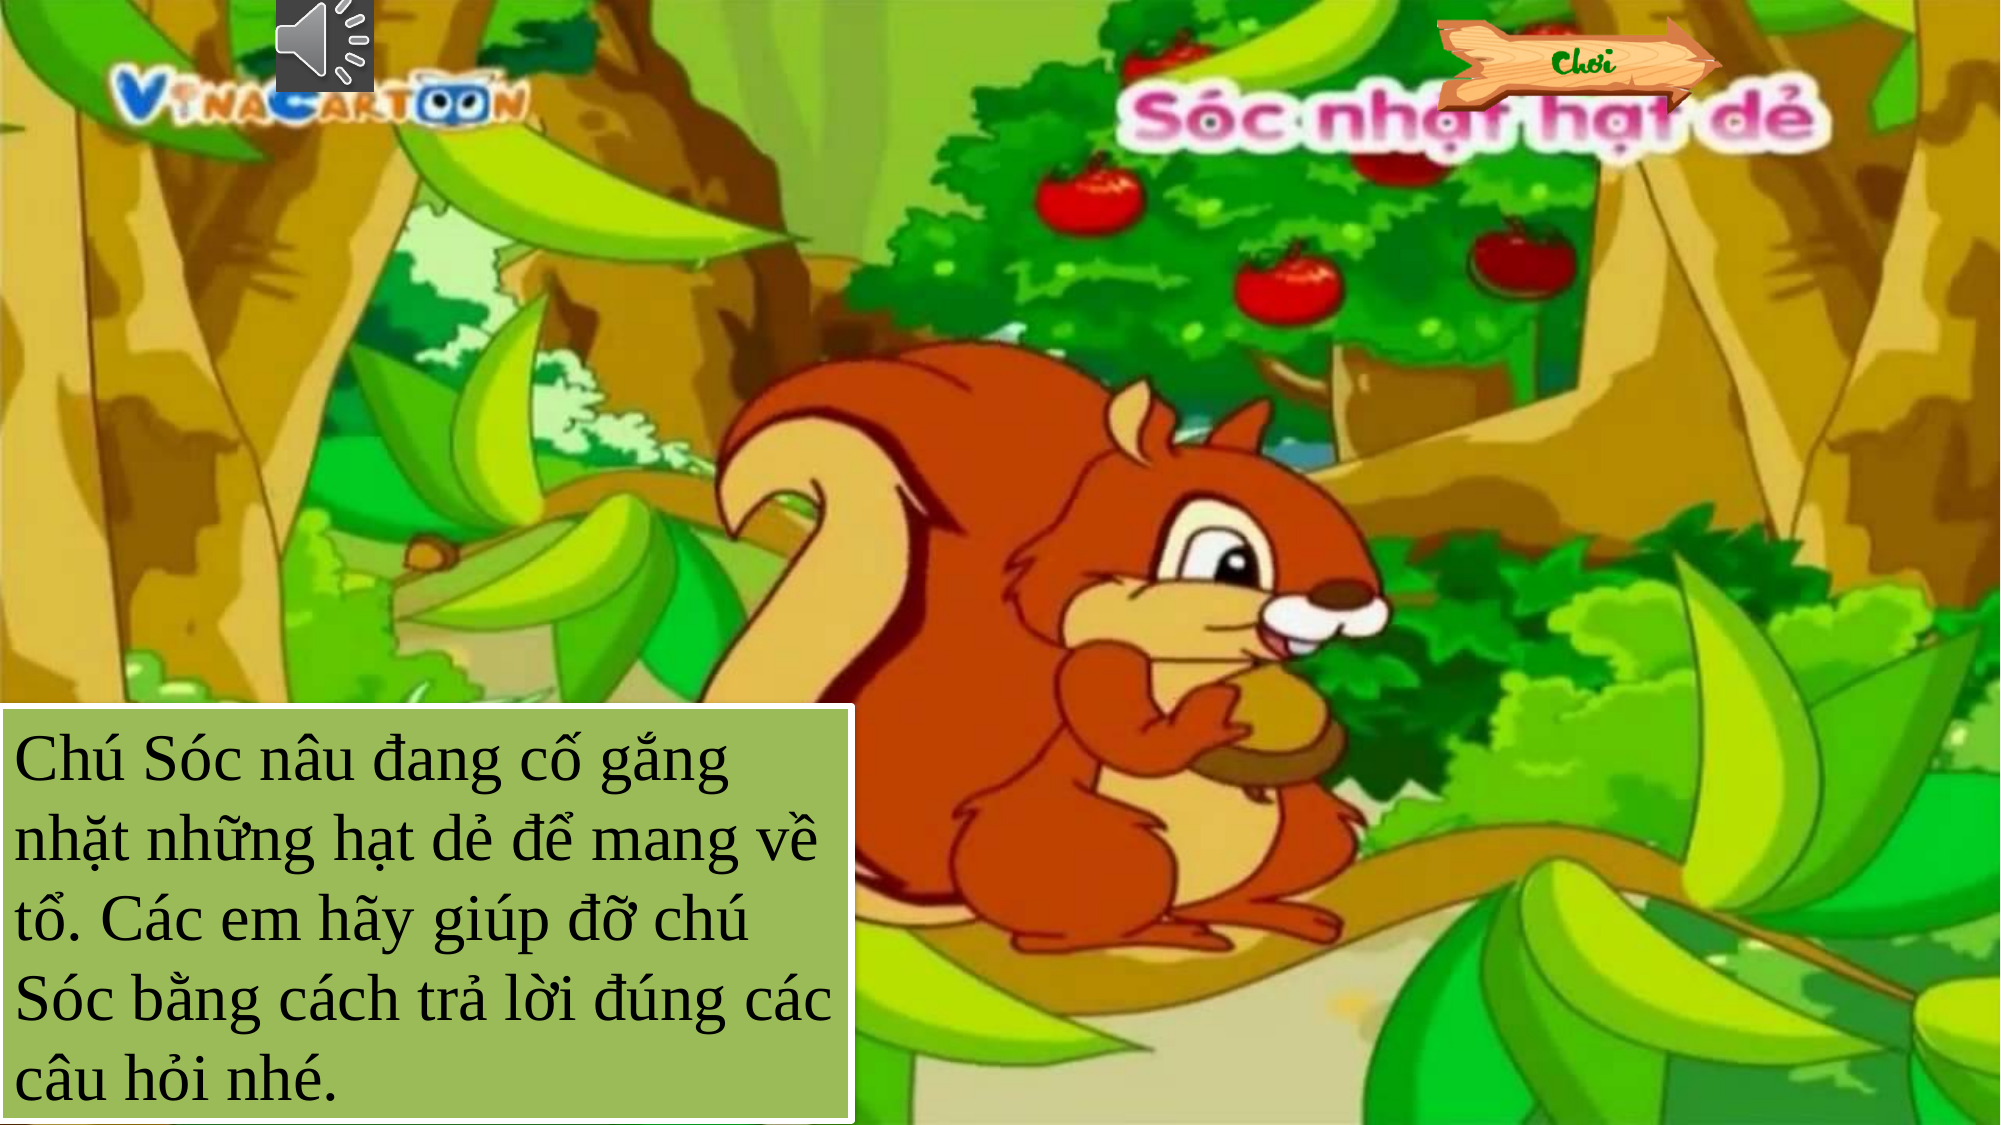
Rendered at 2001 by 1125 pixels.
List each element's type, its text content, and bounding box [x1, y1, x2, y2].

text_box Chú Sóc nâu đang cố gắng nhặt những hạt dẻ để mang về tổ. Các em hãy giúp đỡ chú Sóc bằng cách trả lời đúng các câu hỏi nhé. [0, 703, 855, 1124]
picture [0, 0, 2001, 1125]
